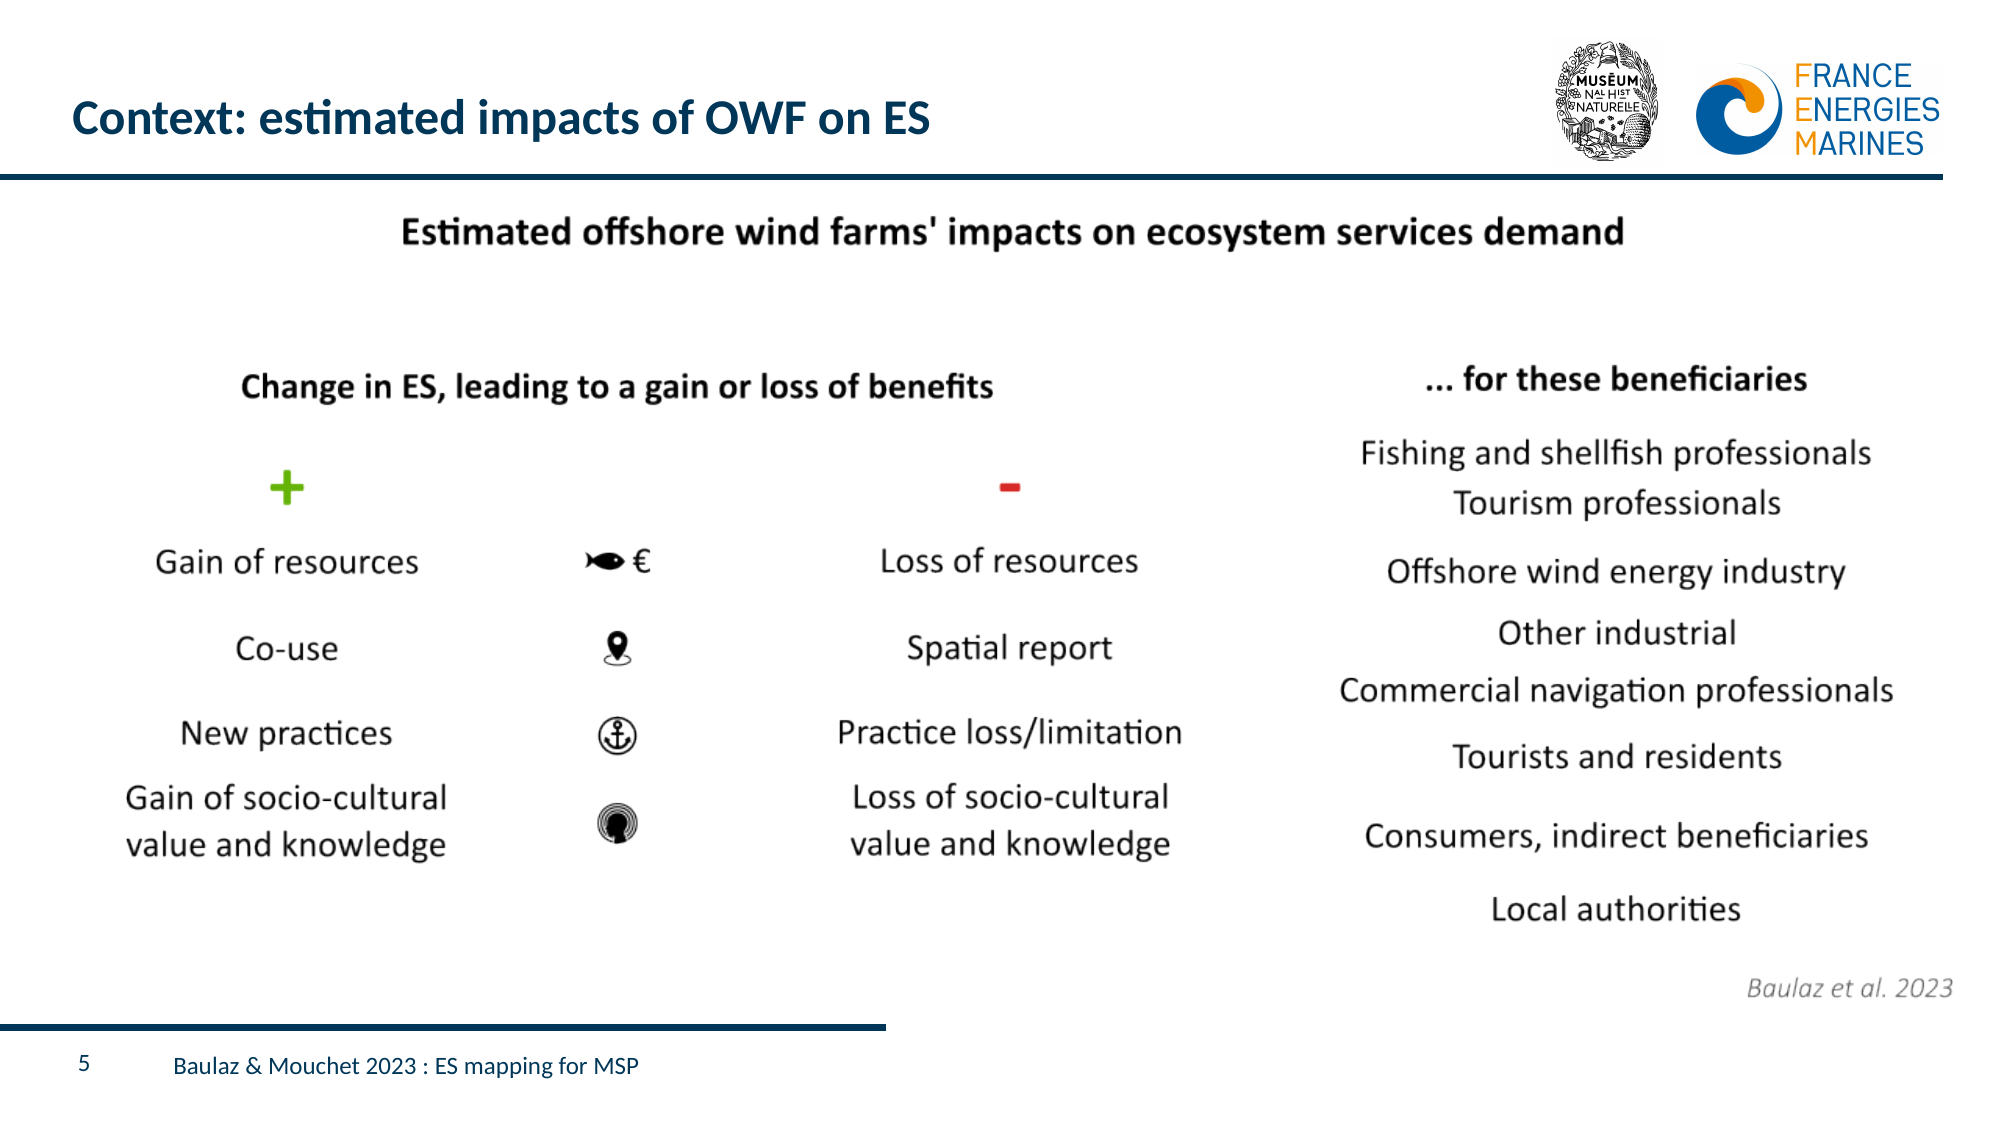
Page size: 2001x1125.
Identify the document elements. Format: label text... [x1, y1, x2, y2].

slide_number 5 [63, 1038, 142, 1103]
picture [1696, 63, 1943, 155]
picture [1552, 37, 1663, 166]
footer Baulaz & Mouchet 2023 : ES mapping for MSP [158, 1042, 878, 1103]
picture [16, 188, 1984, 1016]
title Context: estimated impacts of OWF on ES [57, 60, 1494, 177]
